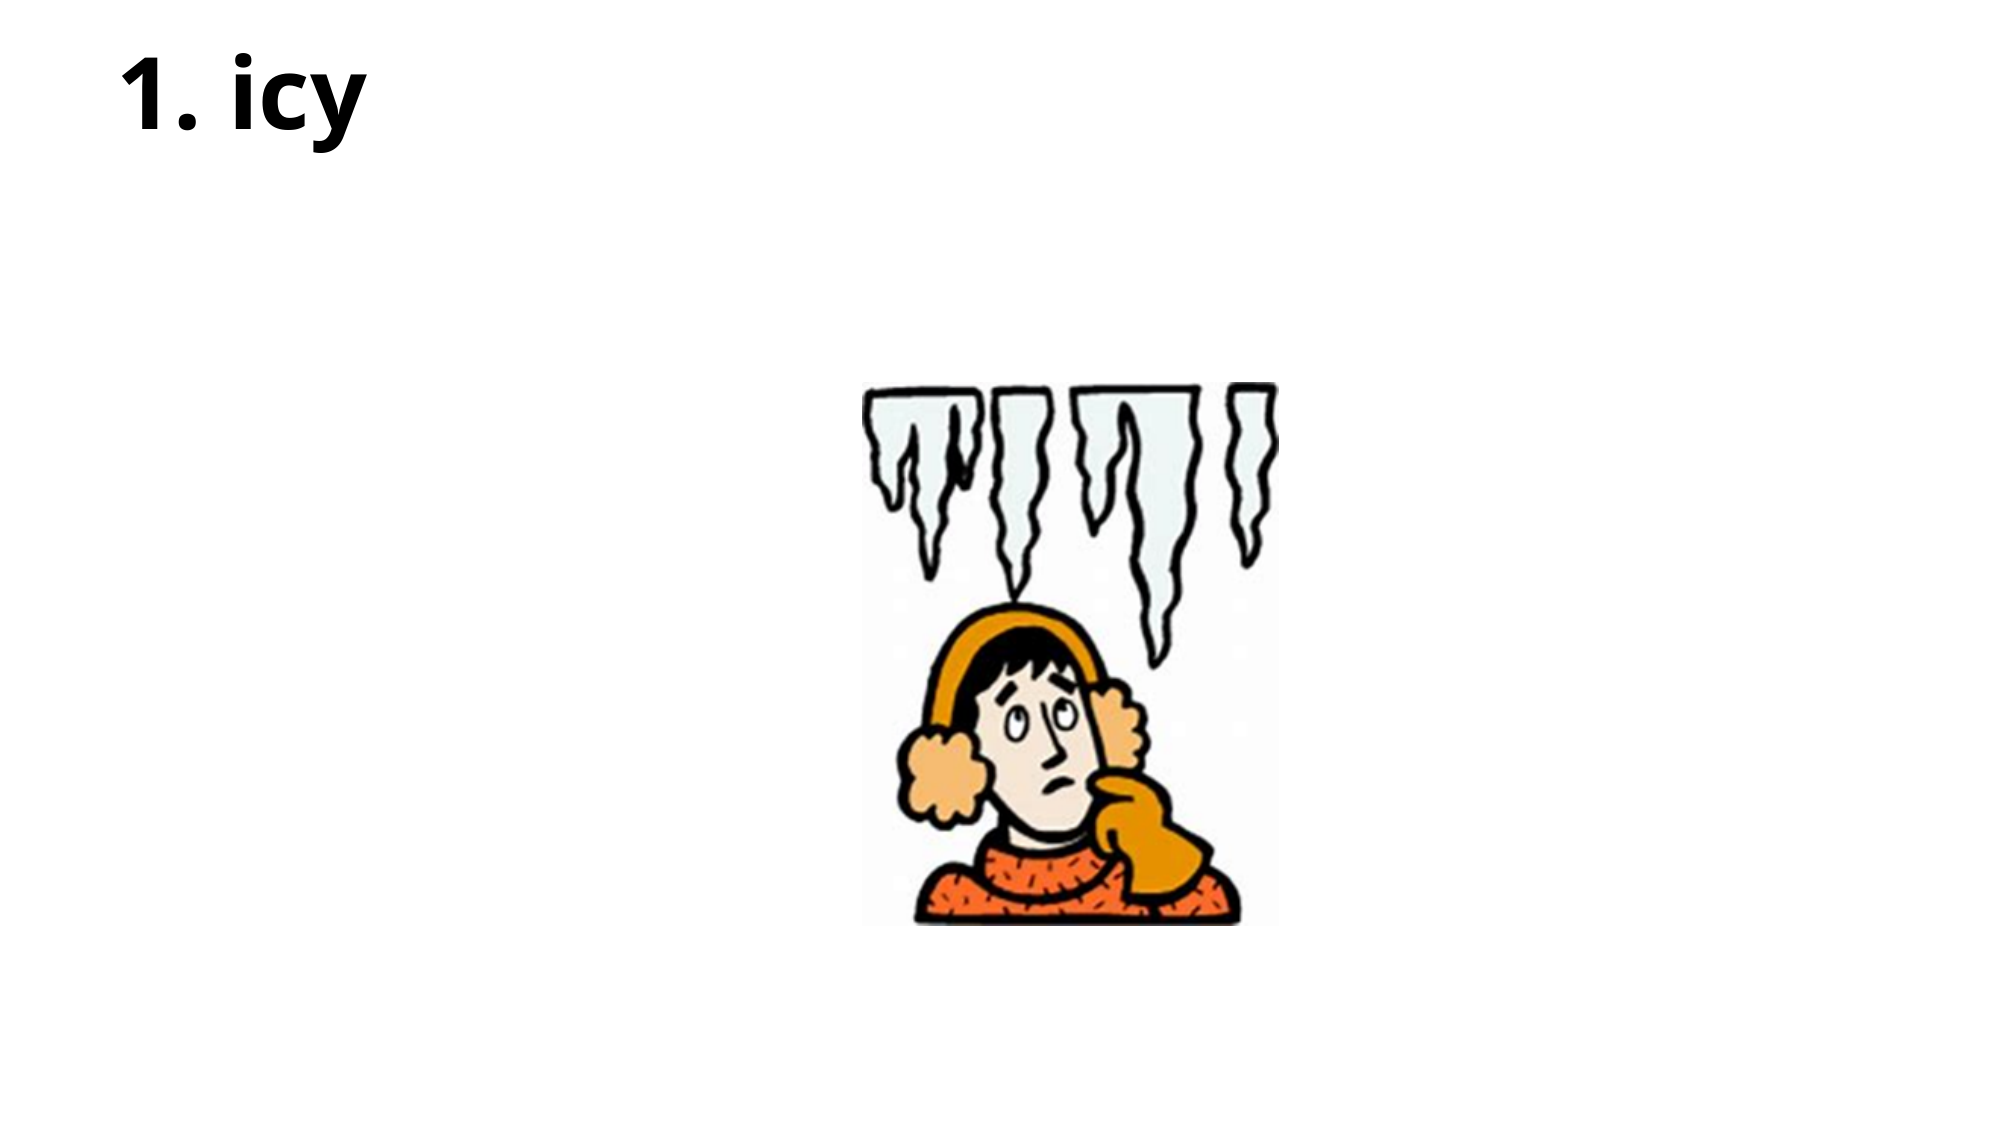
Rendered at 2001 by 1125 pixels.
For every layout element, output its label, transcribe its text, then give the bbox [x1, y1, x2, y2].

picture [862, 382, 1279, 926]
text_box icy [101, 22, 868, 203]
